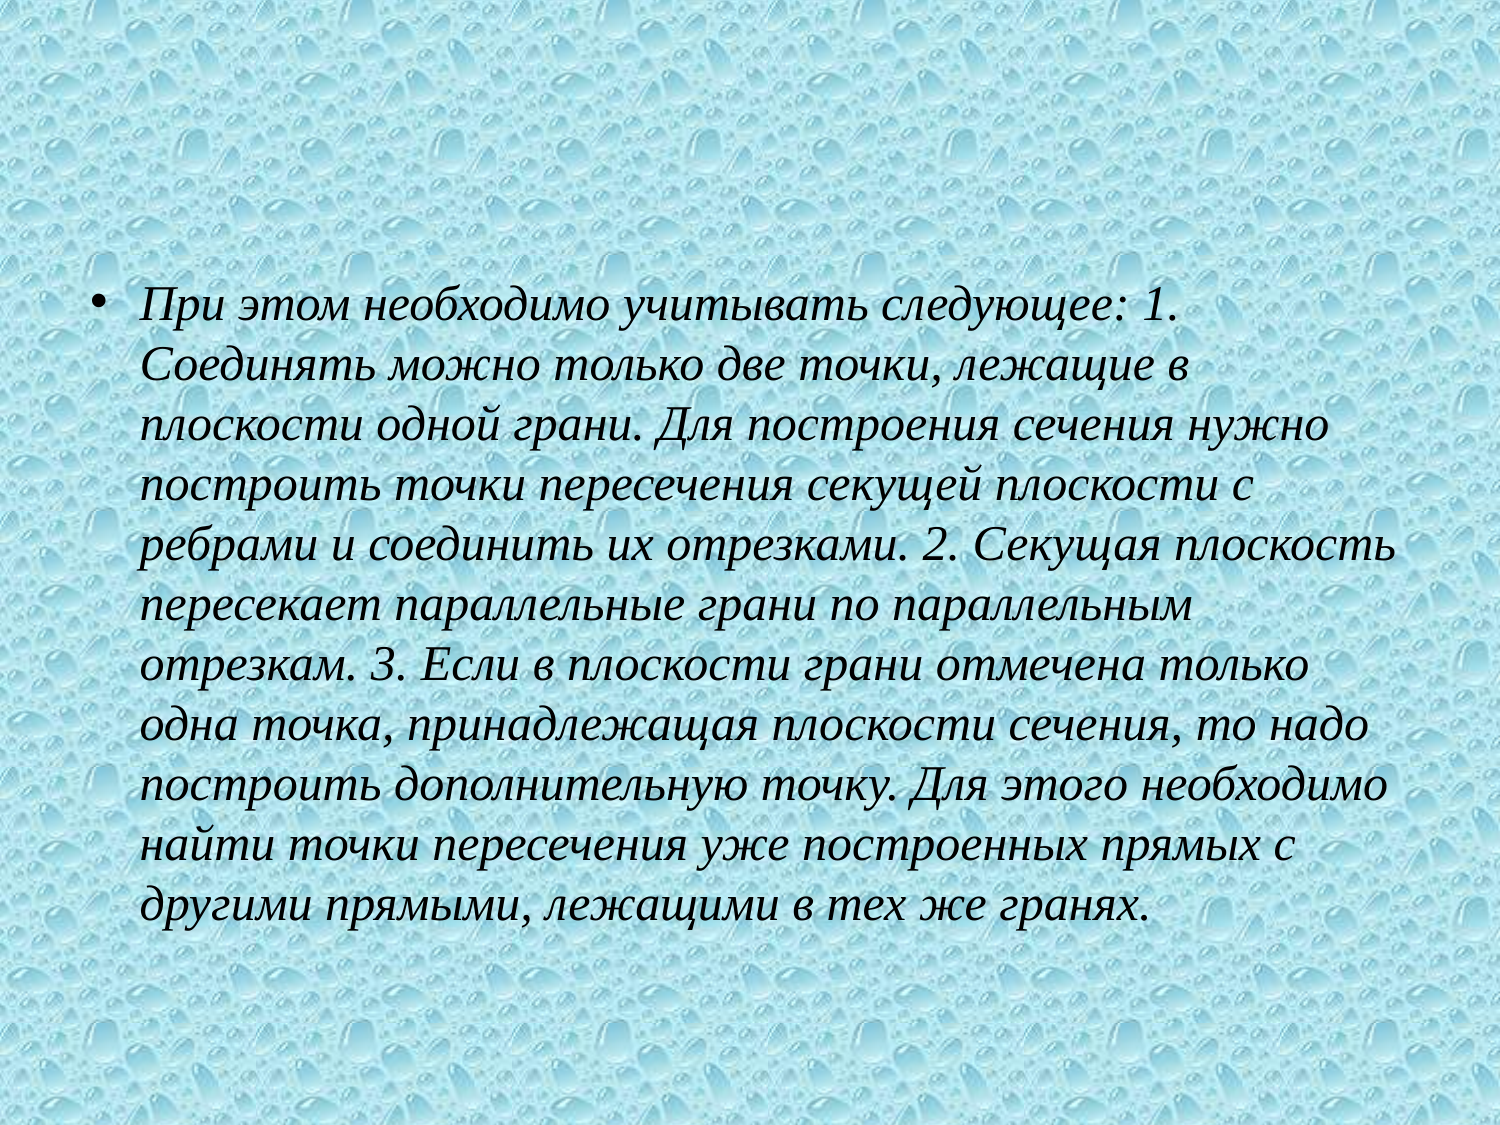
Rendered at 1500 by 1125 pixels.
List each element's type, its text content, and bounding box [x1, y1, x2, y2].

list При этом необходимо учитывать следующее: 1. Соединять можно только две точки, лежащие в плоскости одной грани. Для построения сечения нужно построить точки пересечения секущей плоскости с ребрами и соединить их отрезками. 2. Секущая плоскость пересекает параллельные грани по параллельным отрезкам. 3. Если в плоскости грани отмечена только одна точка, принадлежащая плоскости сечения, то надо построить дополнительную точку. Для этого необходимо найти точки пересечения уже построенных прямых с другими прямыми, лежащими в тех же гранях. [75, 262, 1425, 1005]
picture [0, 0, 1500, 1125]
